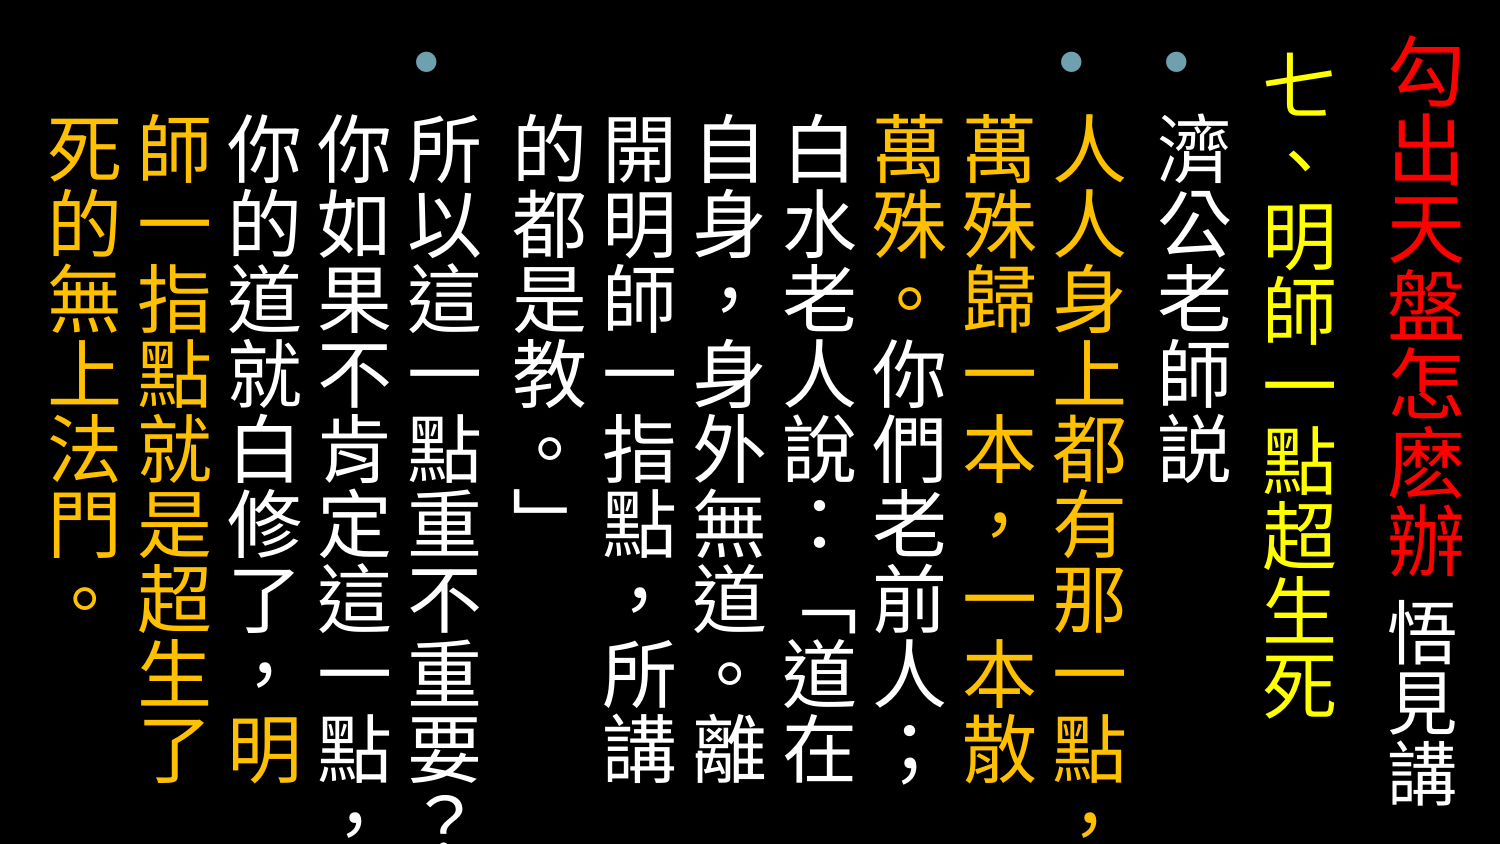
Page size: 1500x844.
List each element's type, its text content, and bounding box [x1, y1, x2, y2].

title 勾出天盤怎麽辦 悟見講 [1364, 21, 1483, 820]
list 七、明師一點超生死 濟公老師説 人人身上都有那一點，萬殊歸一本，一本散萬殊。你們老前人；白水老人說：「道在自身，身外無道。離開明師一指點，所講的都是教。」 所以這一點重不重要？你如果不肯定這一點，你的道就白修了，明師一指點就是超生了死的無上法門。 [29, 27, 1365, 820]
